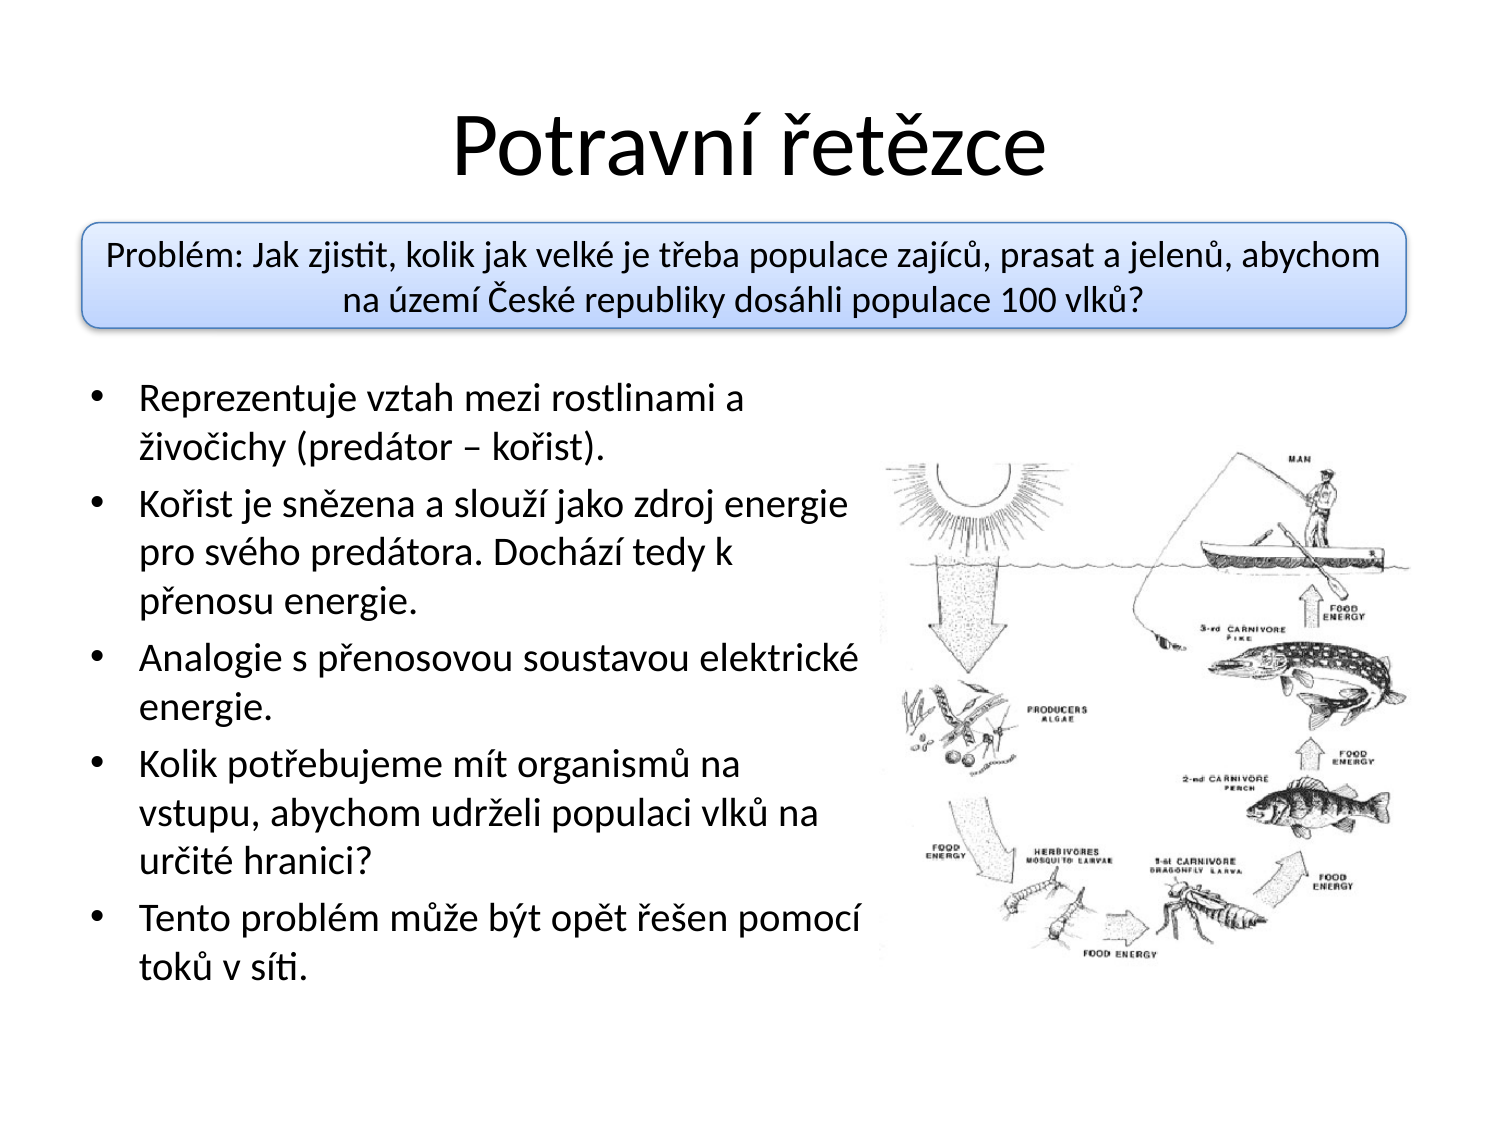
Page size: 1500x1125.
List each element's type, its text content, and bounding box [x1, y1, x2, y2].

list Reprezentuje vztah mezi rostlinami a živočichy (predátor – kořist). Kořist je snězena a slouží jako zdroj energie pro svého predátora. Dochází tedy k přenosu energie. Analogie s přenosovou soustavou elektrické energie. Kolik potřebujeme mít organismů na vstupu, abychom udrželi populaci vlků na určité hranici? Tento problém může být opět řešen pomocí toků v síti. [75, 363, 879, 1005]
title Potravní řetězce [75, 45, 1425, 233]
picture [879, 444, 1434, 977]
text_box Problém: Jak zjistit, kolik jak velké je třeba populace zajíců, prasat a jelenů, abychom na území České republiky dosáhli populace 100 vlků? [81, 221, 1407, 329]
